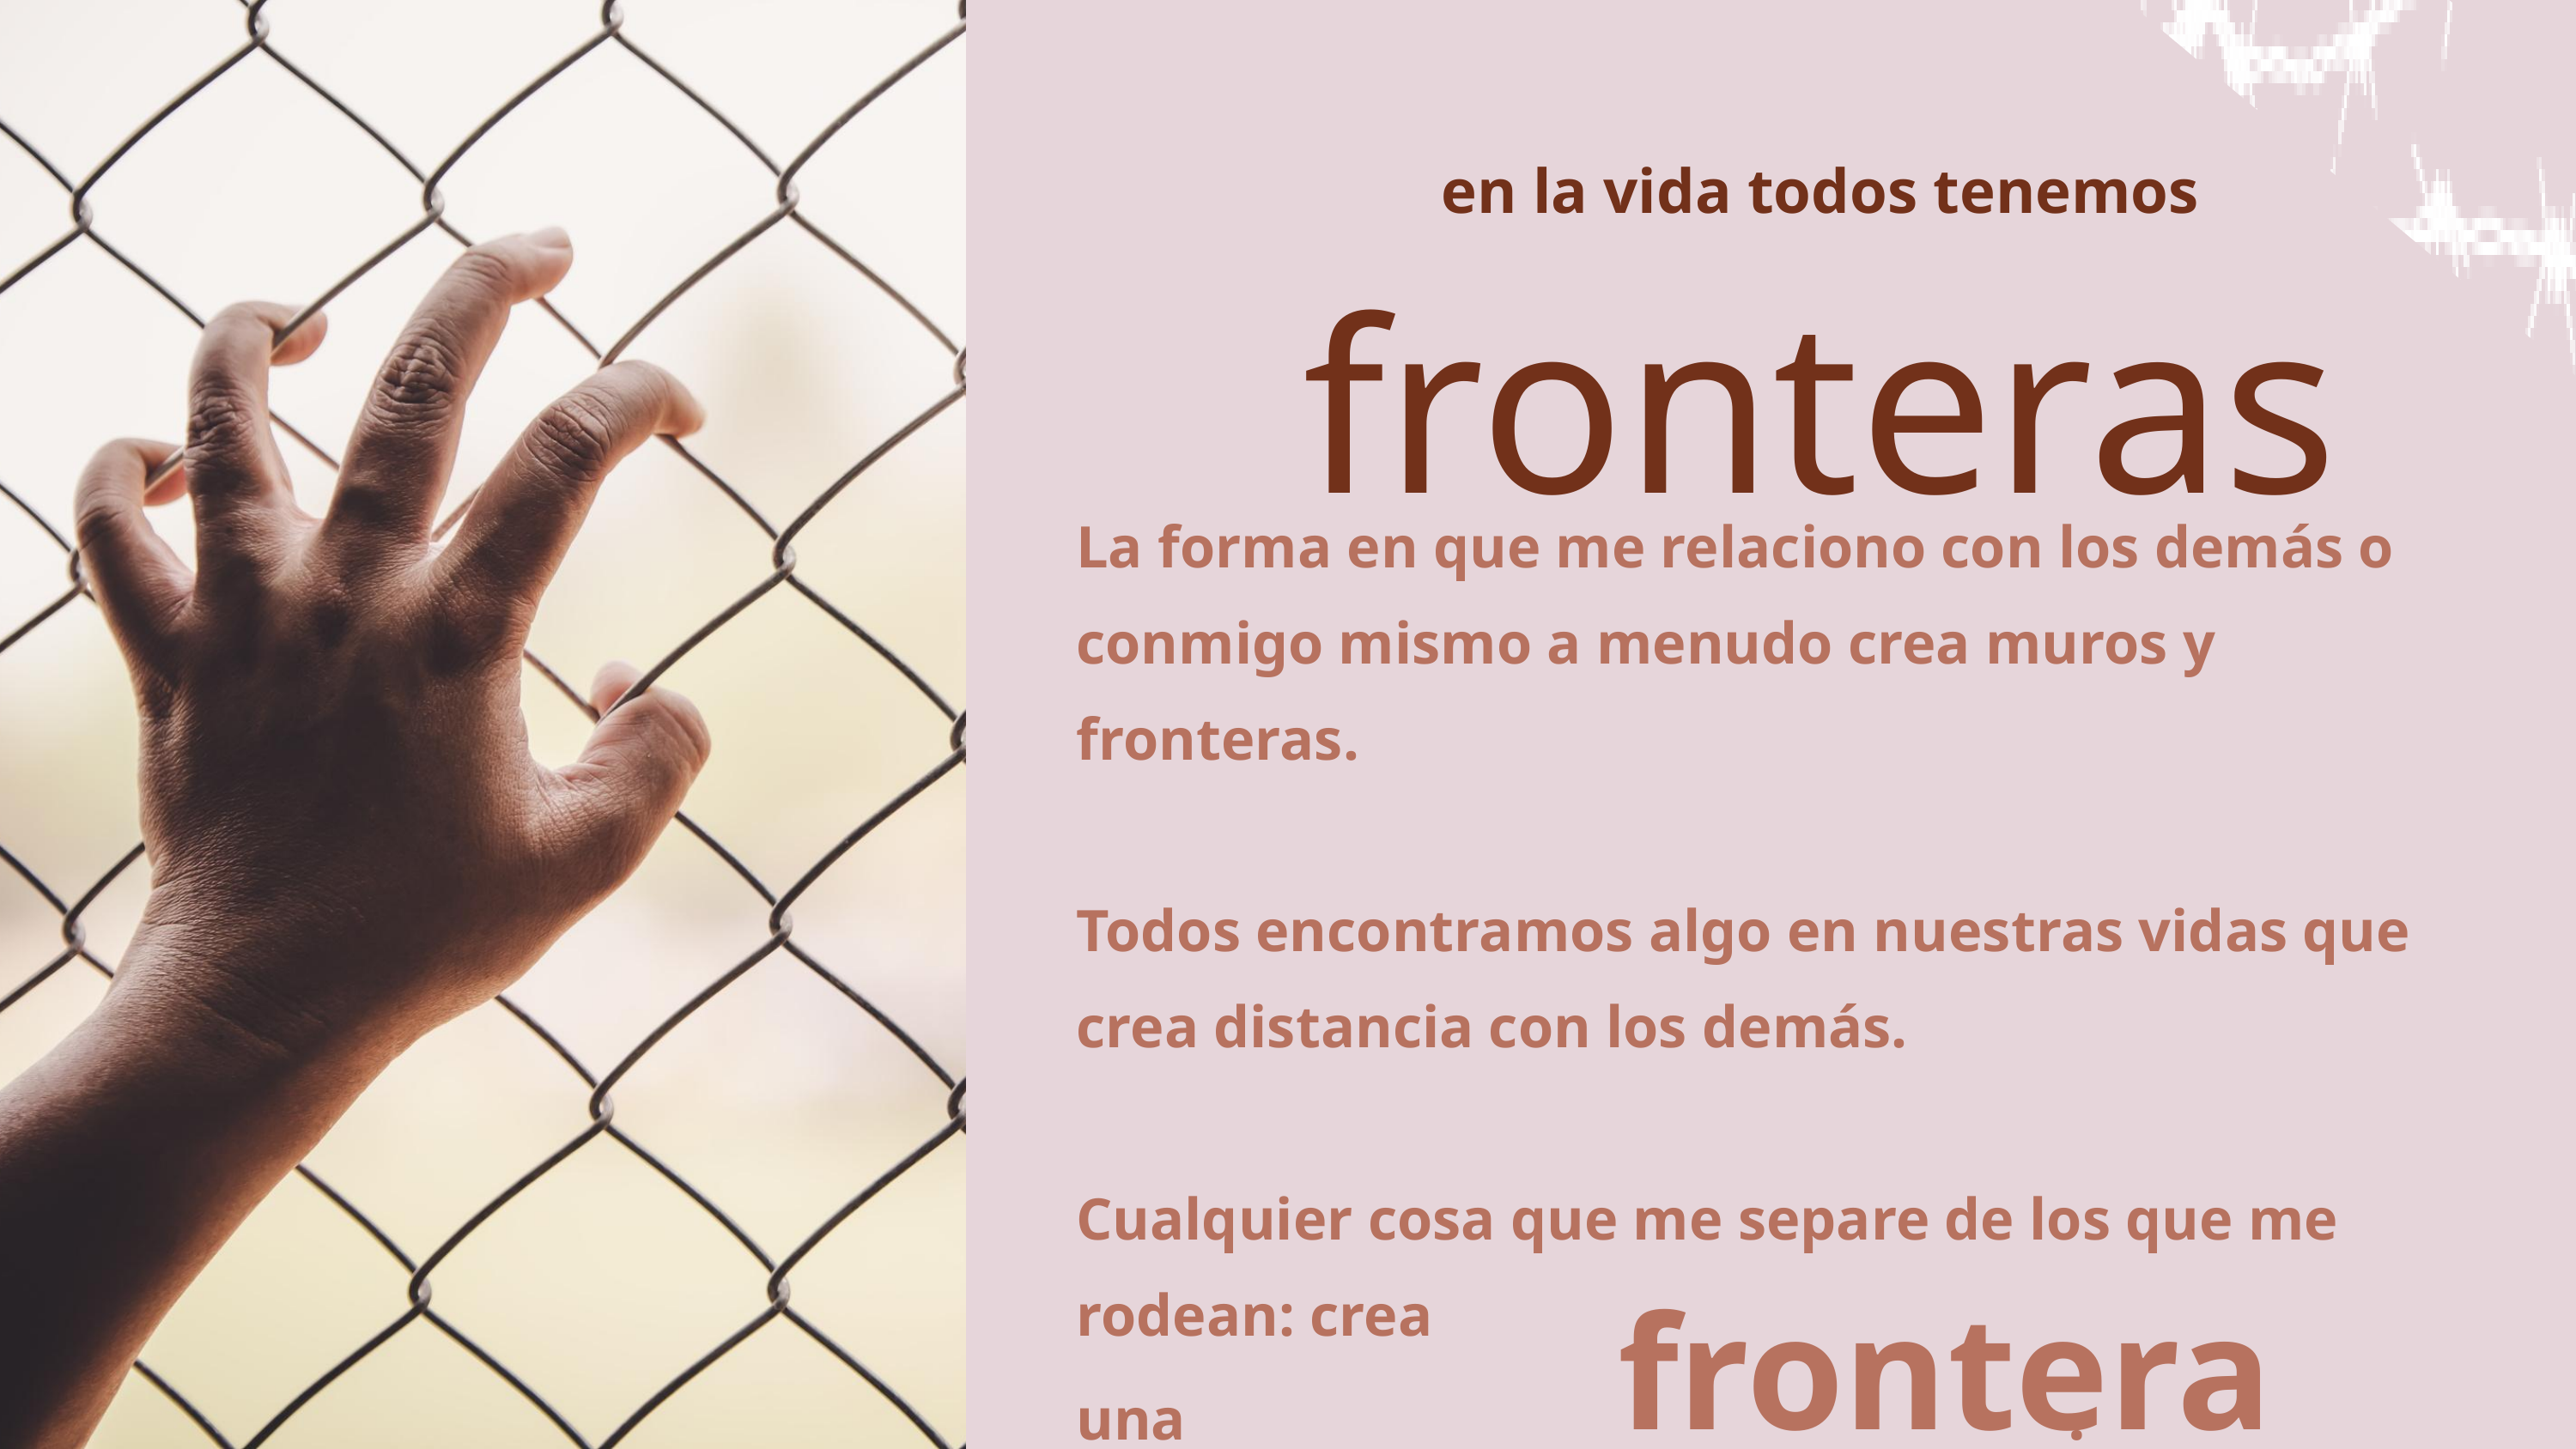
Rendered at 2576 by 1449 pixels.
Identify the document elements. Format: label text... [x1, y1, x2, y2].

text_box [2125, 0, 2576, 376]
text_box [0, 0, 966, 1449]
text_box en la vida todos tenemos [1399, 123, 2242, 226]
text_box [1076, 482, 2576, 1388]
text_box fronteras [1212, 138, 2428, 481]
